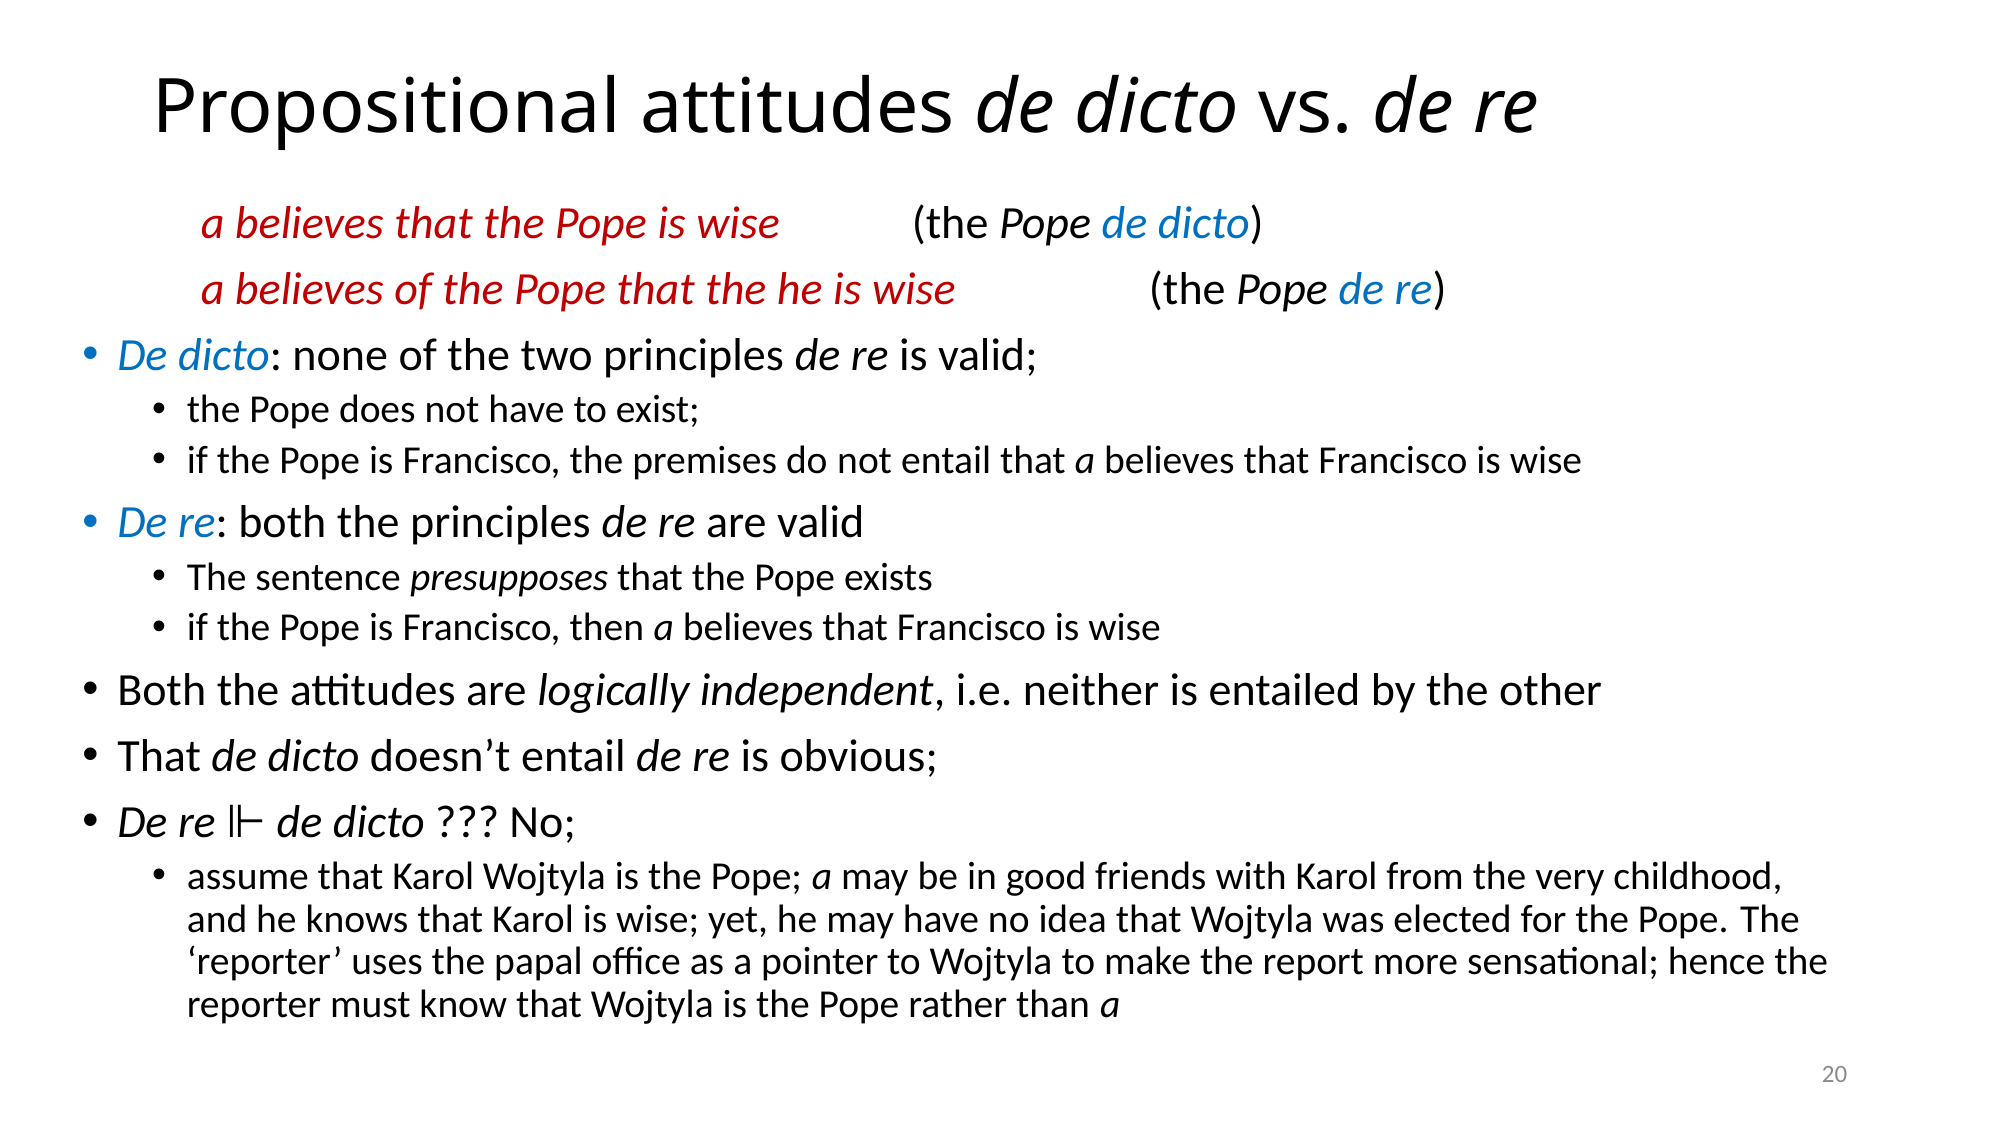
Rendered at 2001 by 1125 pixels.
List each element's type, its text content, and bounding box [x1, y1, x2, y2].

title Propositional attitudes de dicto vs. de re [137, 59, 1863, 157]
list a believes that the Pope is wise (the Pope de dicto) a believes of the Pope that the he is wise (the Pope de re) De dicto: none of the two principles de re is valid; the Pope does not have to exist; if the Pope is Francisco, the premises do not entail that a believes that Francisco is wise De re: both the principles de re are valid The sentence presupposes that the Pope exists if the Pope is Francisco, then a believes that Francisco is wise Both the attitudes are logically independent, i.e. neither is entailed by the other That de dicto doesn’t entail de re is obvious; De re ⊩ de dicto ??? No; assume that Karol Wojtyla is the Pope; a may be in good friends with Karol from the very childhood, and he knows that Karol is wise; yet, he may have no idea that Wojtyla was elected for the Pope. The ‘reporter’ uses the papal office as a pointer to Wojtyla to make the report more sensational; hence the reporter must know that Wojtyla is the Pope rather than a [67, 191, 1863, 1042]
slide_number 20 [1412, 1042, 1863, 1103]
